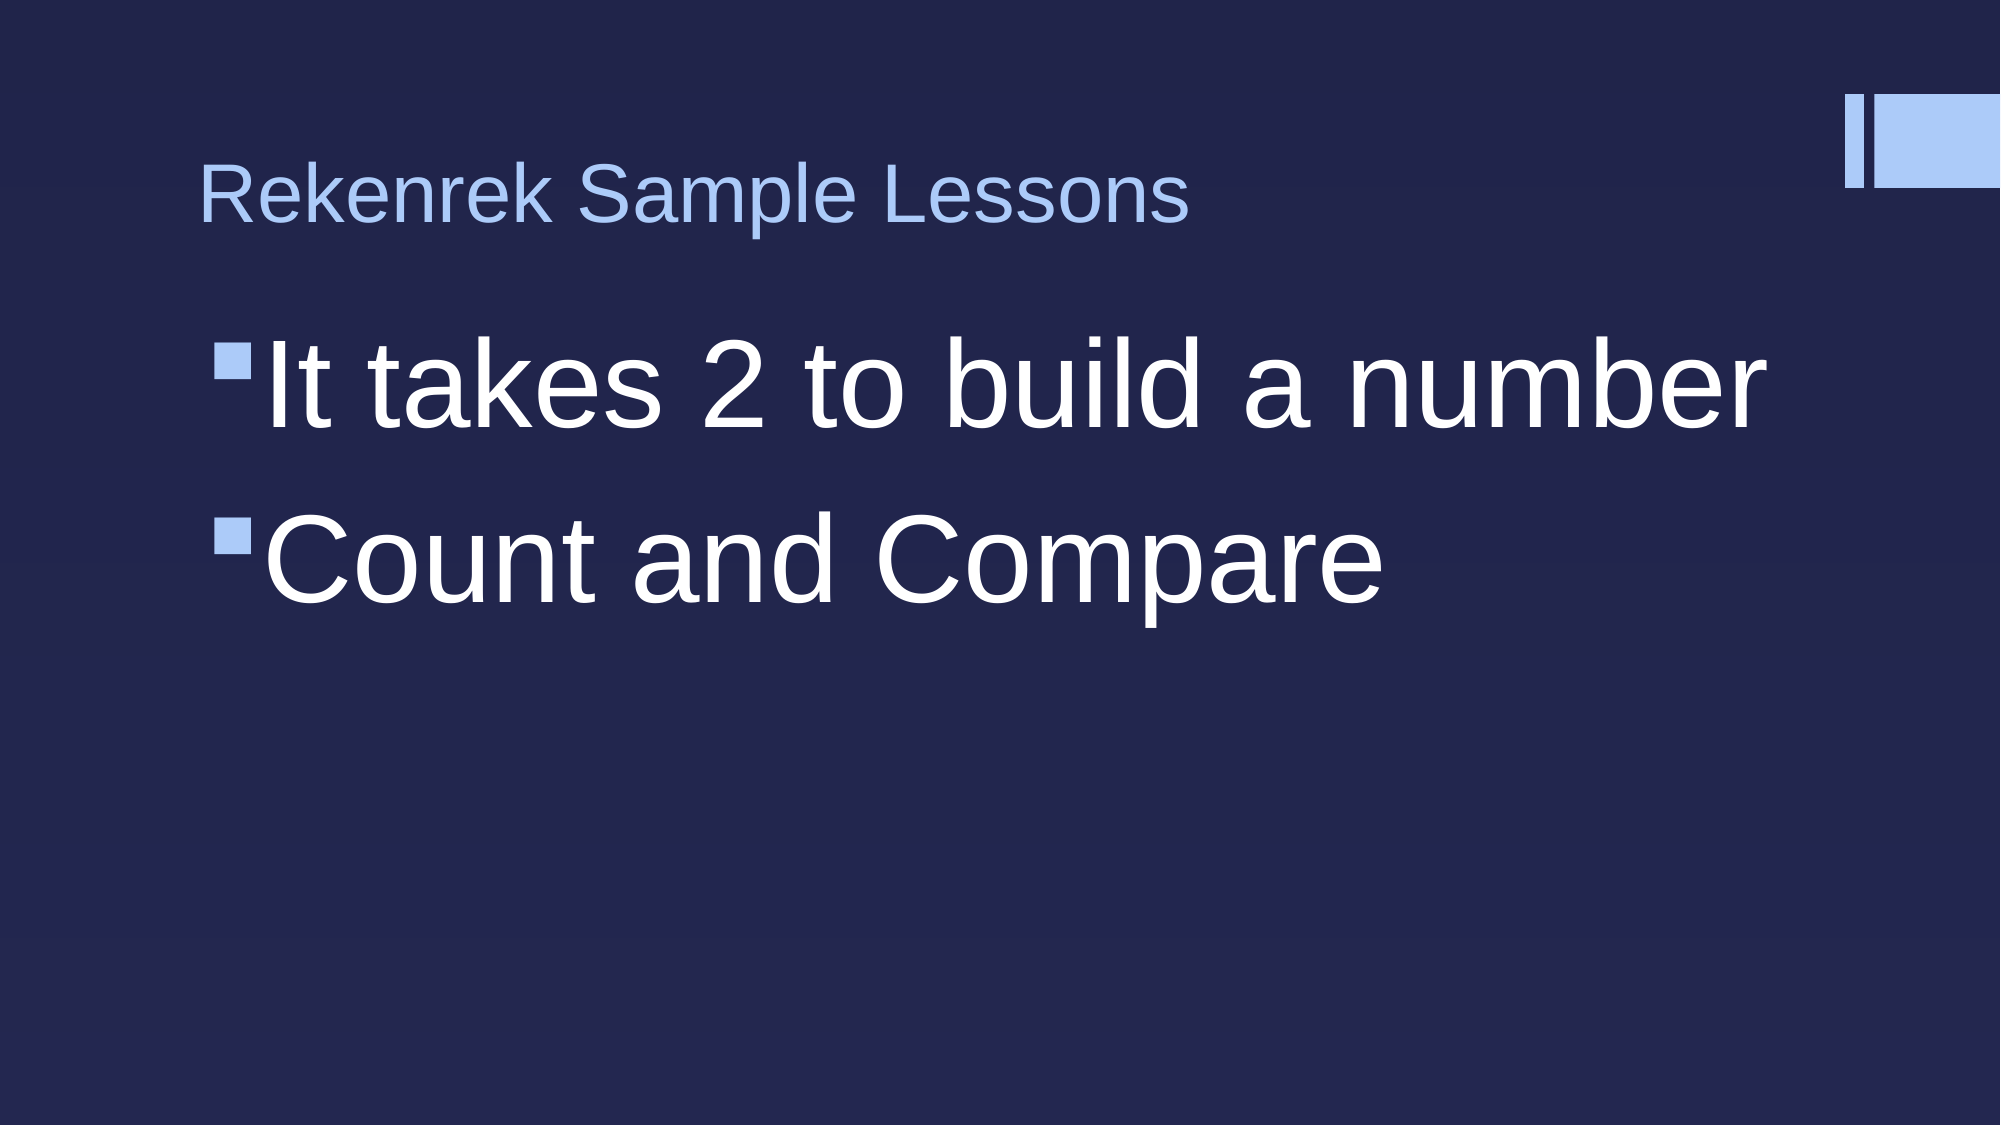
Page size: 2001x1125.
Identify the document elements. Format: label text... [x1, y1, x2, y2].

title Rekenrek Sample Lessons [182, 57, 1783, 247]
list It takes 2 to build a number Count and Compare [182, 294, 1800, 1035]
